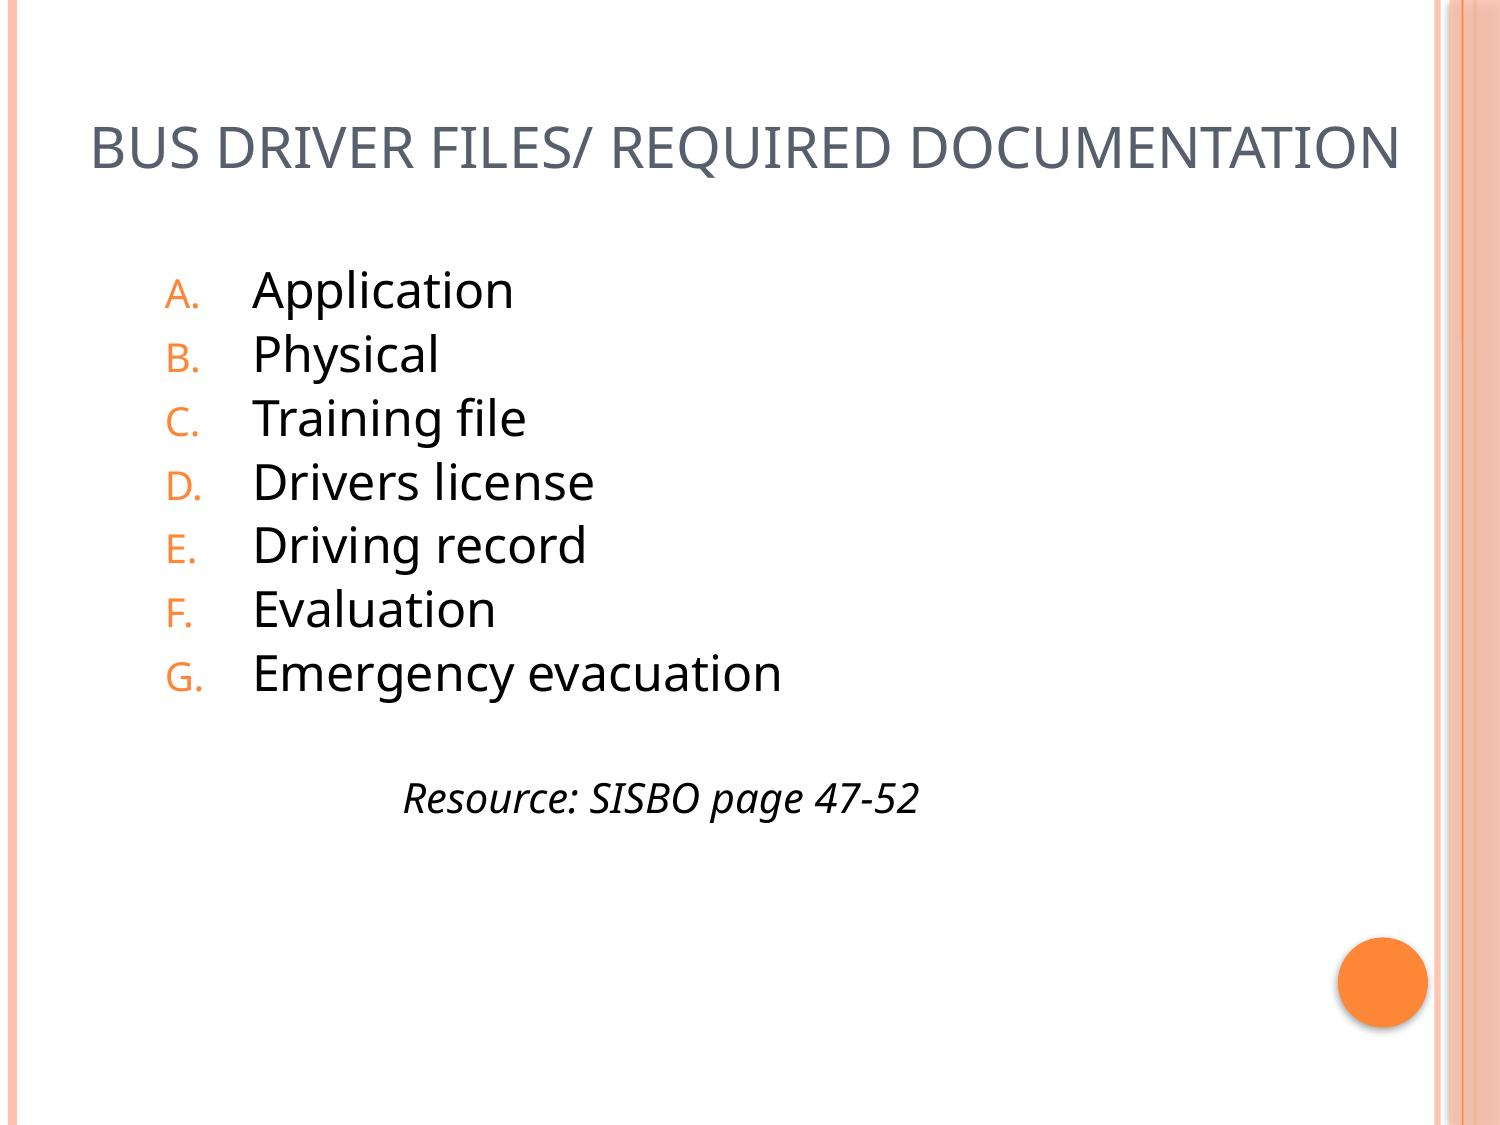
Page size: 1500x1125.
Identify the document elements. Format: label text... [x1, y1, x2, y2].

title Bus Driver Files/ Required Documentation [75, 45, 1425, 187]
list Application Physical Training file Drivers license Driving record Evaluation Emergency evacuation Resource: SISBO page 47-52 [75, 187, 1425, 1088]
